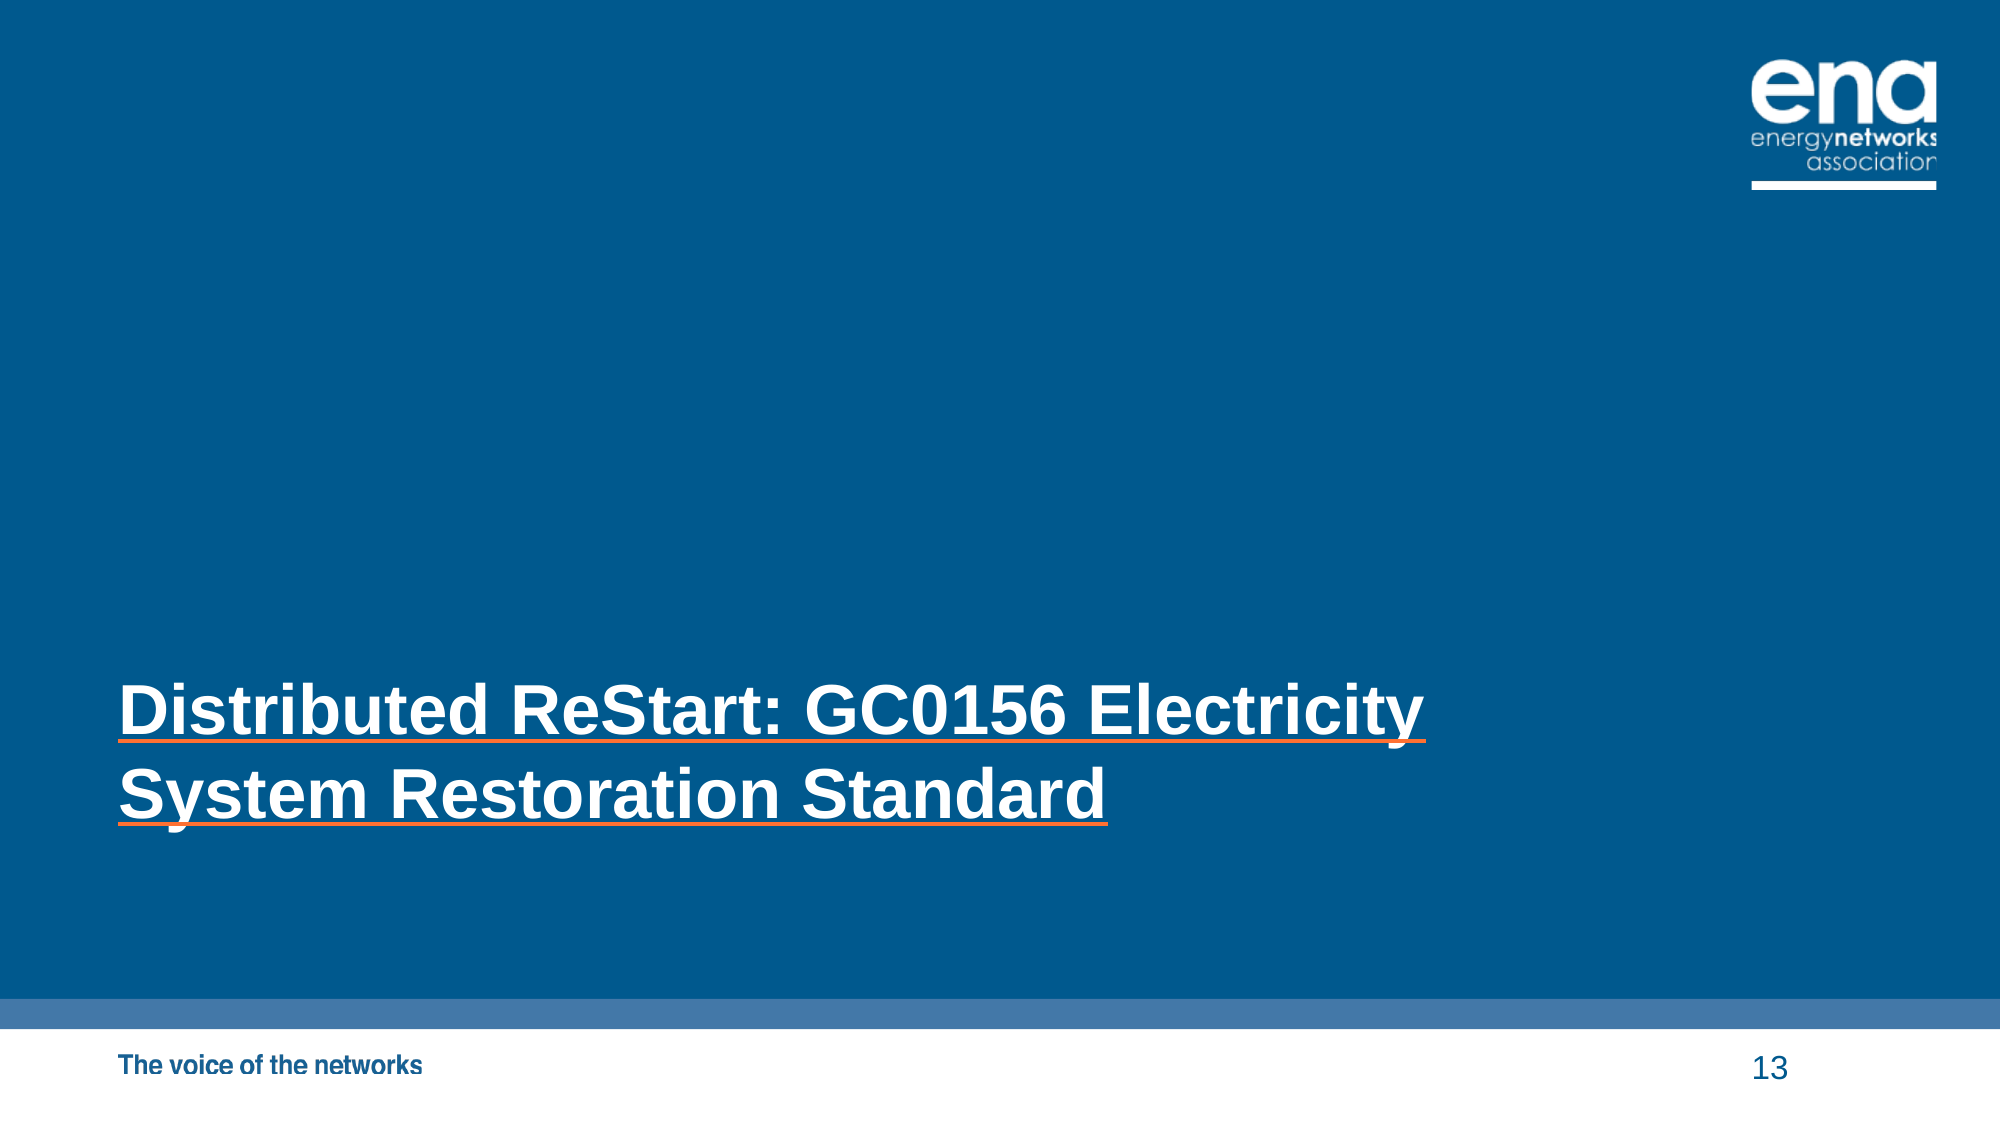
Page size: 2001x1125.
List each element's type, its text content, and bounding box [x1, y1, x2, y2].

slide_number 13 [1751, 1036, 1929, 1096]
title Distributed ReStart: GC0156 Electricity System Restoration Standard [118, 578, 1470, 833]
